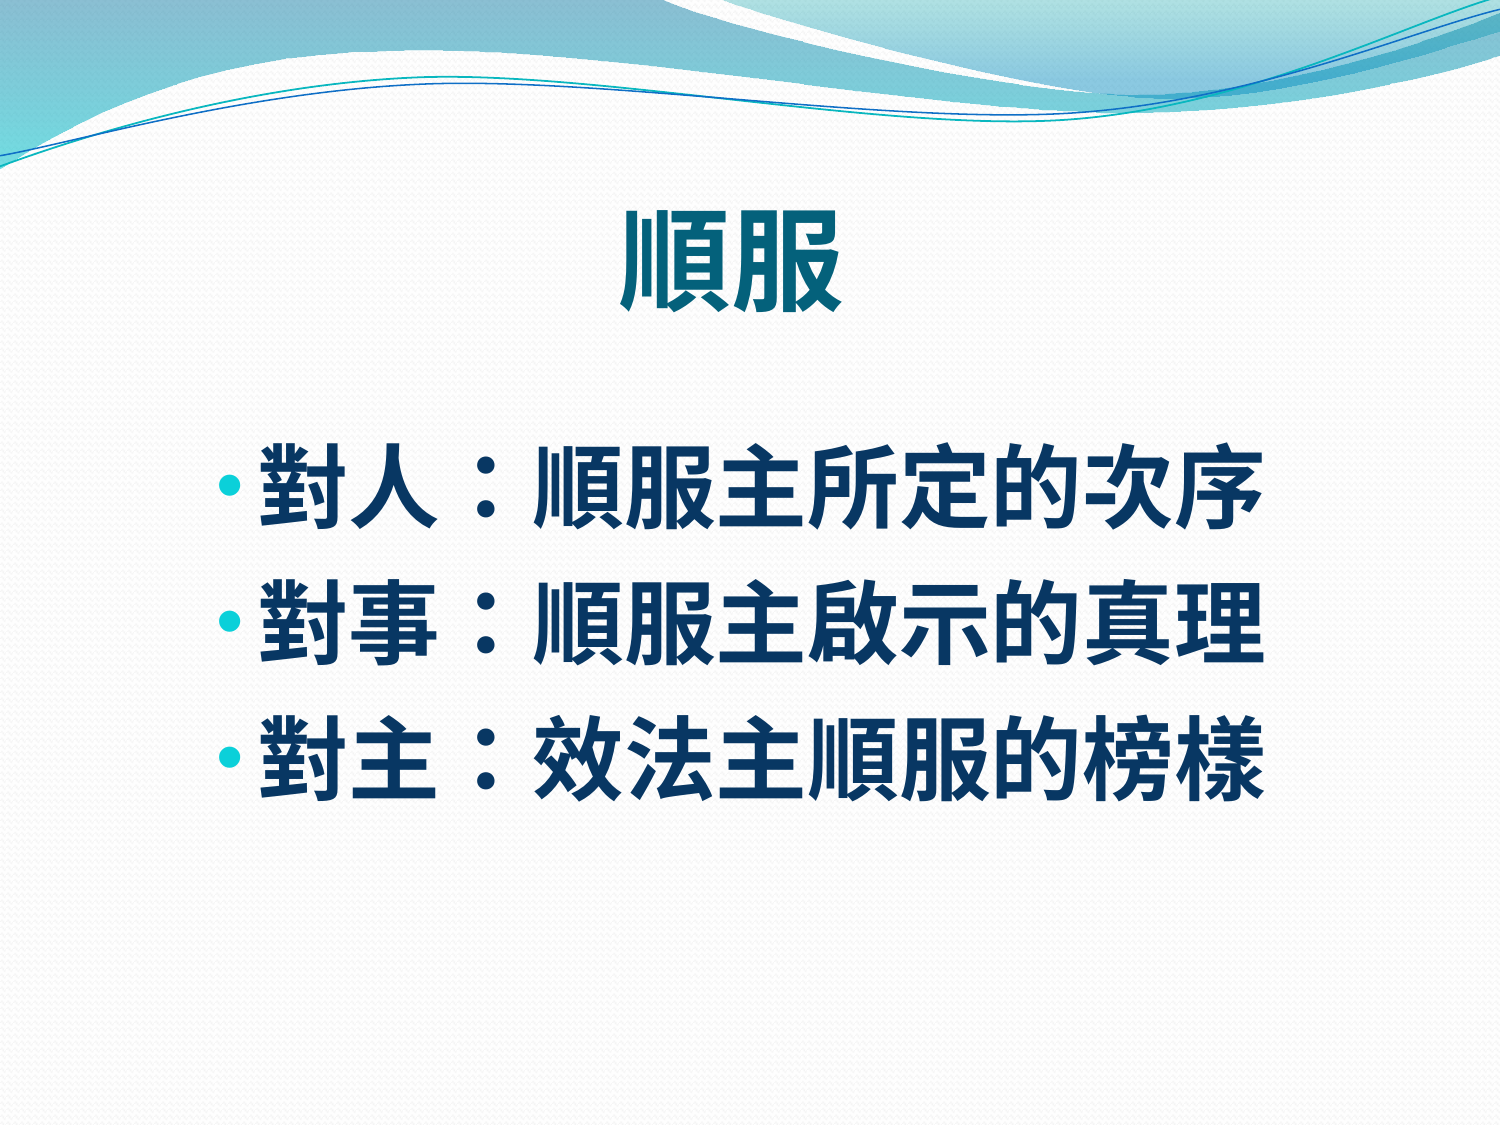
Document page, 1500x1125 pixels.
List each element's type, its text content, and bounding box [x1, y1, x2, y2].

list 對人：順服主所定的次序 對事：順服主啟示的真理 對主：效法主順服的榜樣 [137, 399, 1375, 950]
title 順服 [37, 149, 1425, 325]
